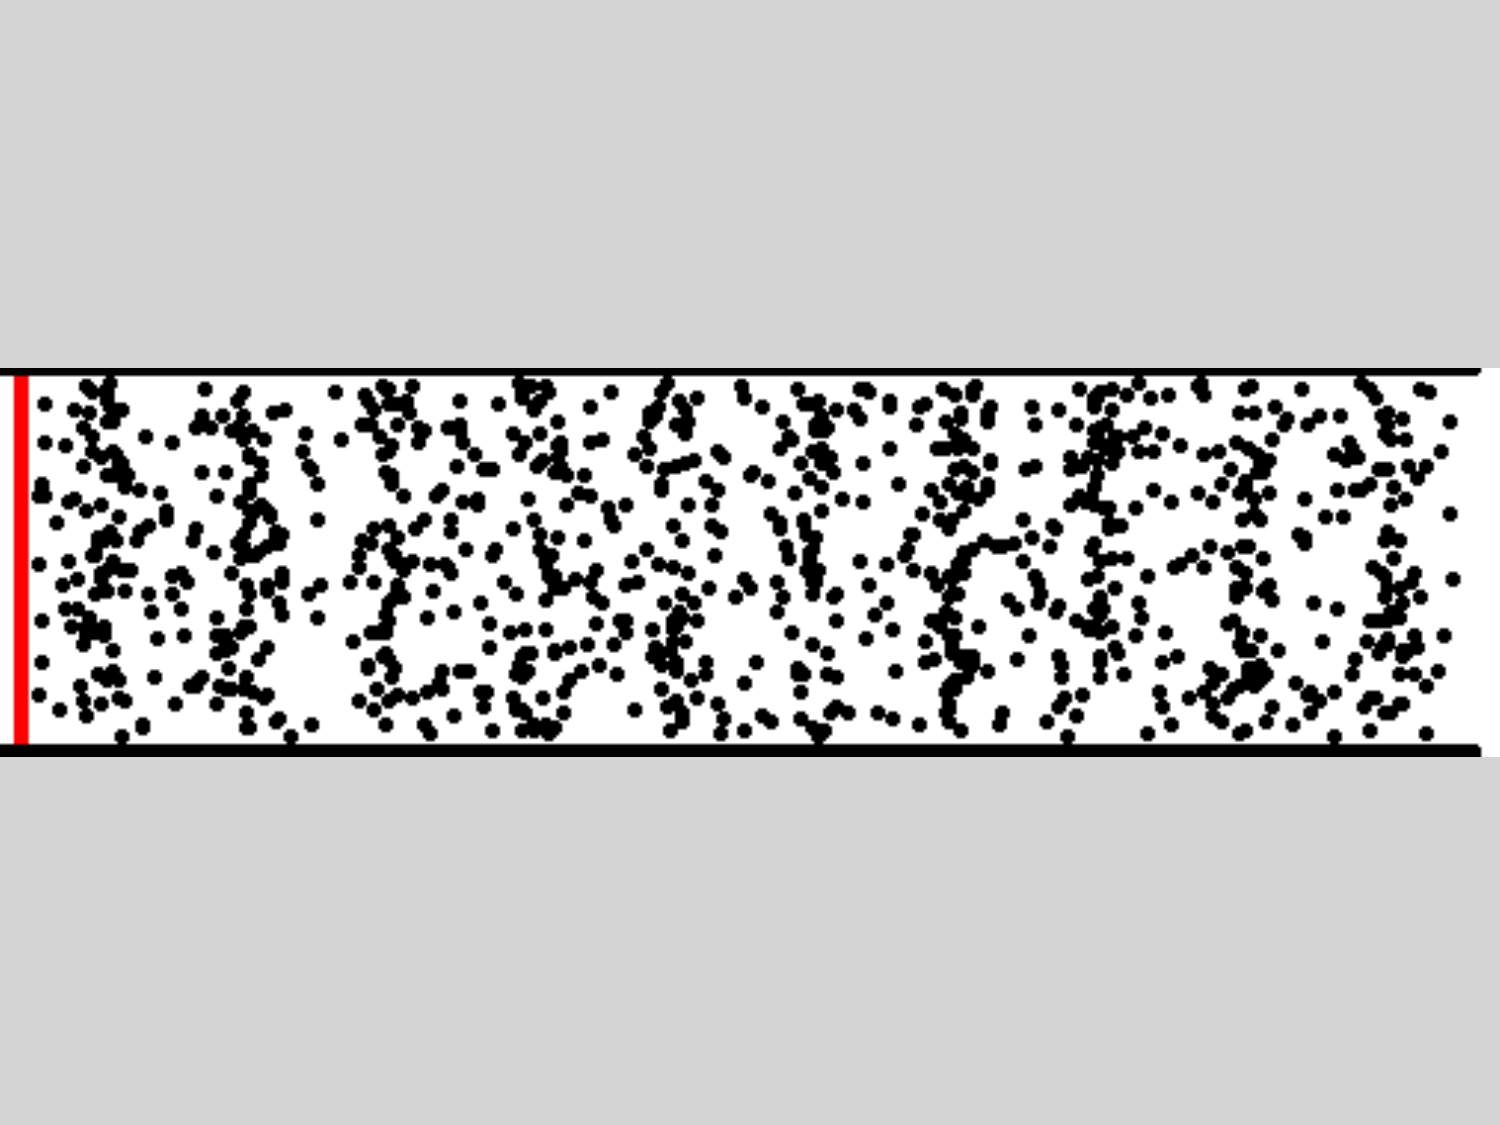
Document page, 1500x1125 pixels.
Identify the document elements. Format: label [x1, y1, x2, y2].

picture [0, 368, 1500, 757]
